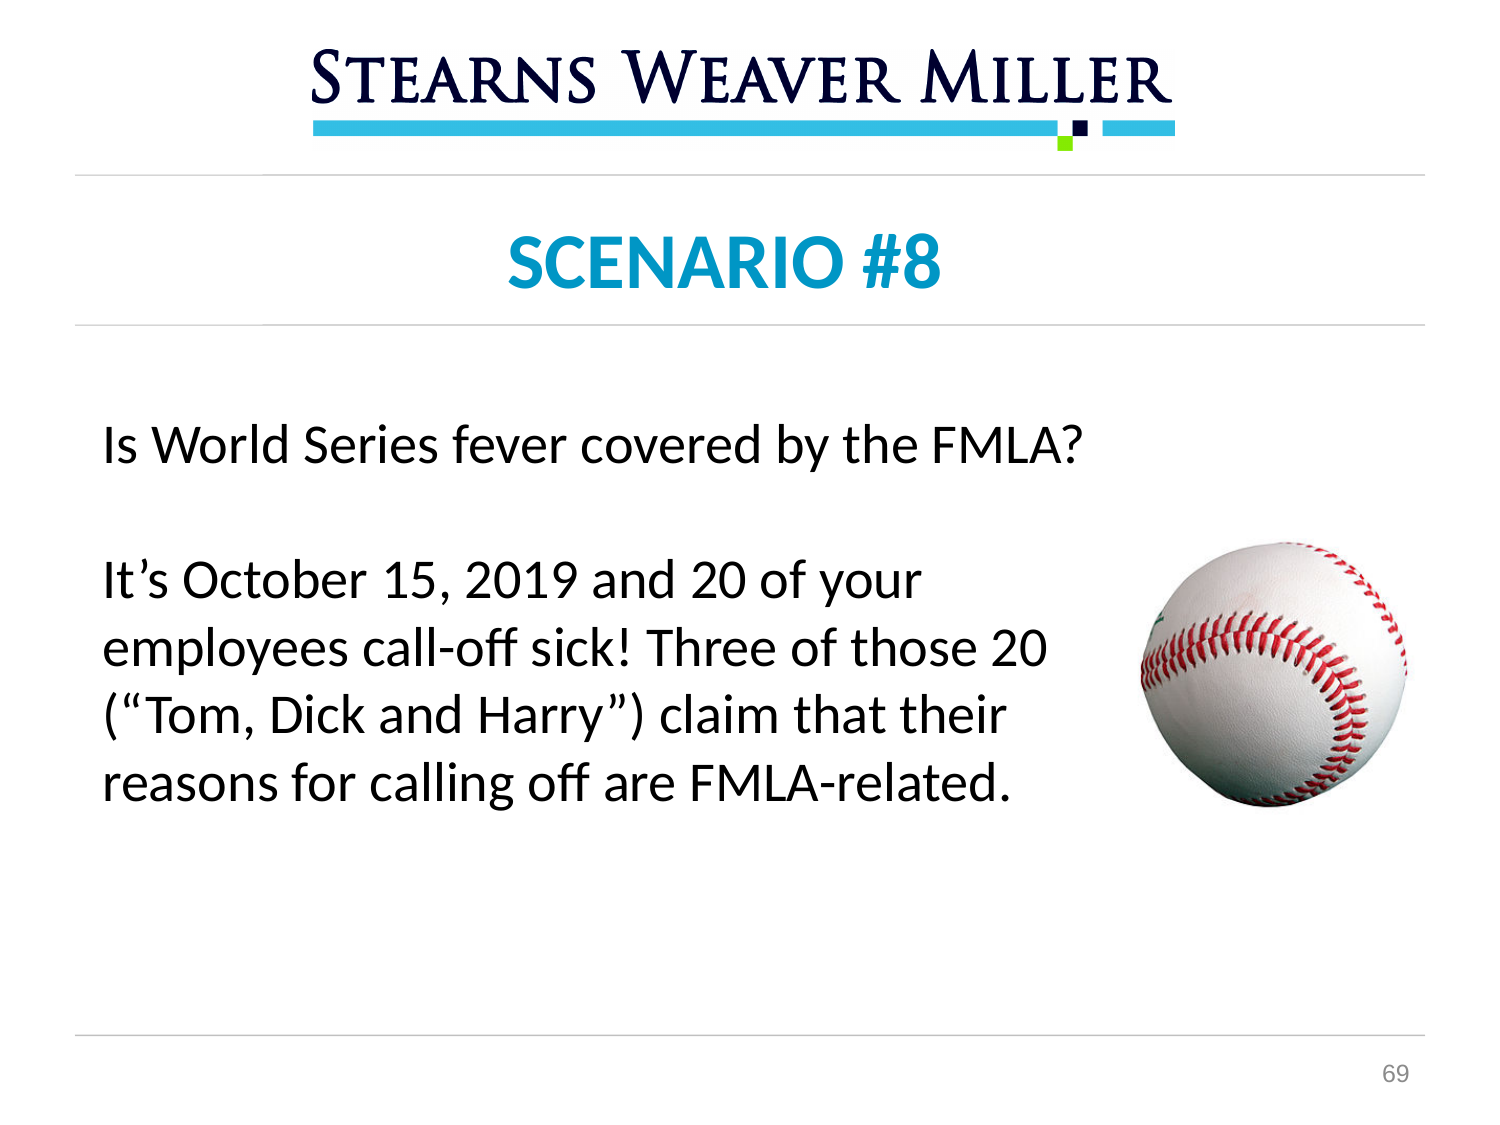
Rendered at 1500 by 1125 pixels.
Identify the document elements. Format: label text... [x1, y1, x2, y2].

title SCENARIO #8 [49, 187, 1401, 313]
picture [312, 49, 1175, 151]
slide_number 69 [1074, 1042, 1425, 1103]
picture [1121, 530, 1426, 825]
text_box Is World Series fever covered by the FMLA? It’s October 15, 2019 and 20 of your employees call-off sick! Three of those 20 (“Tom, Dick and Harry”) claim that their reasons for calling off are FMLA-related. [87, 399, 1138, 820]
